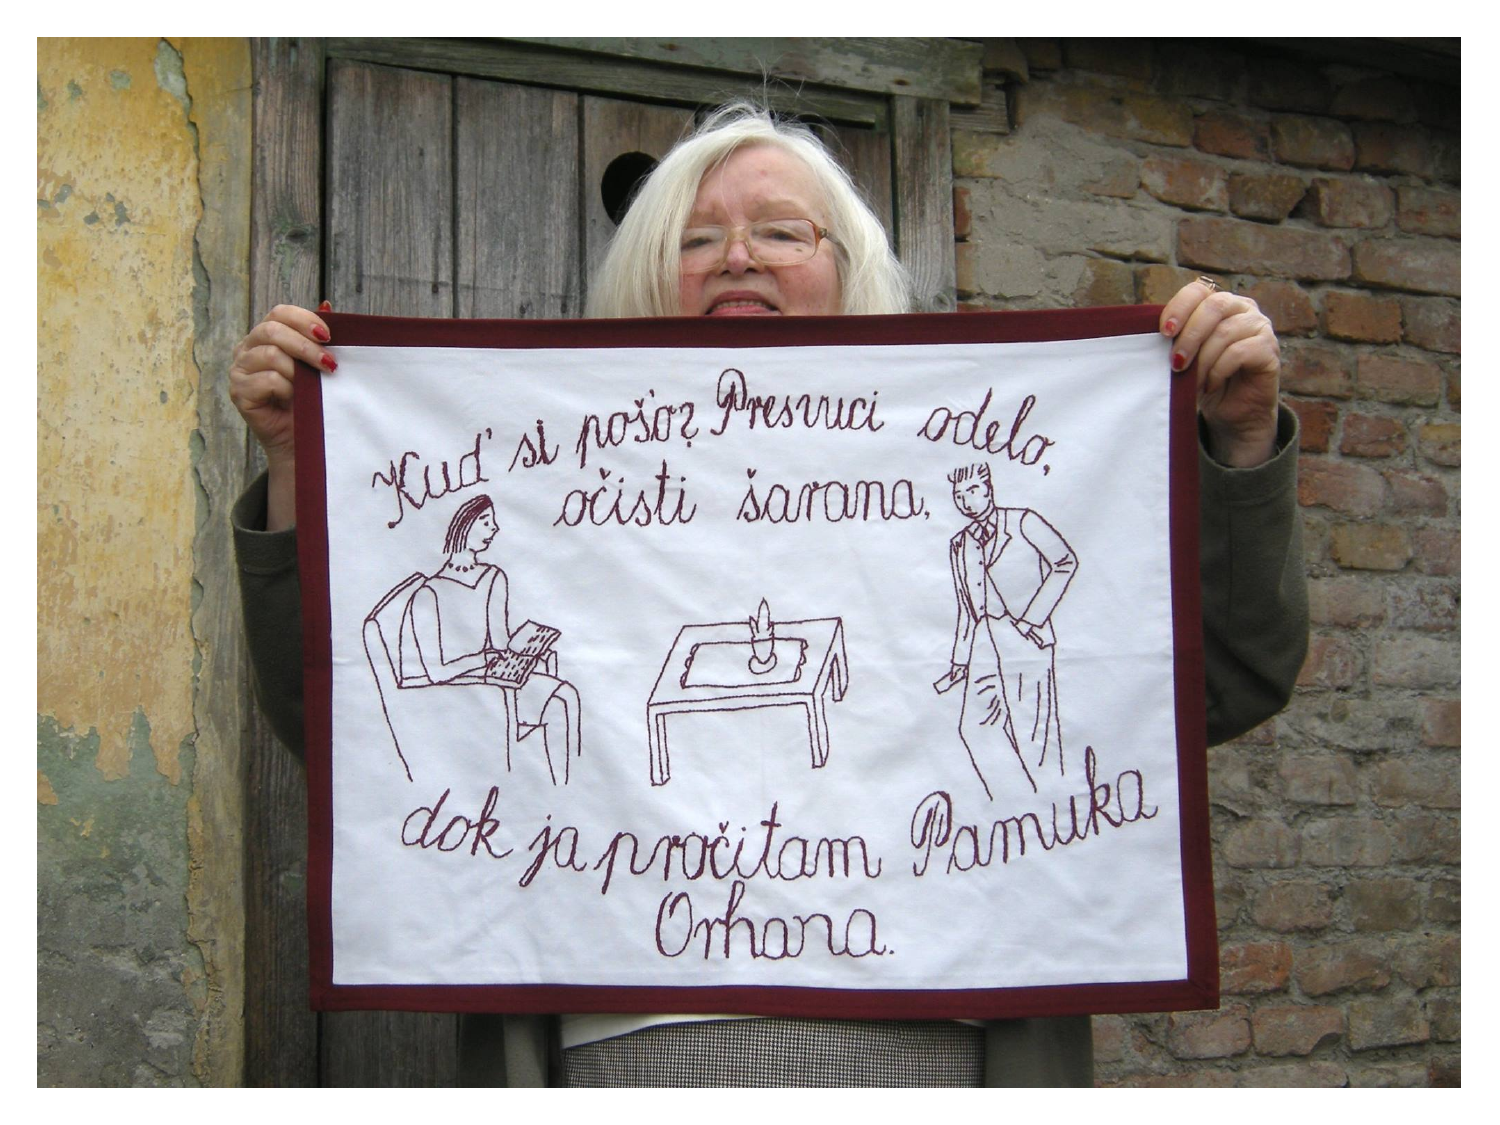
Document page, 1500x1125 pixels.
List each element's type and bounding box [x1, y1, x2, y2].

picture [37, 37, 1461, 1088]
